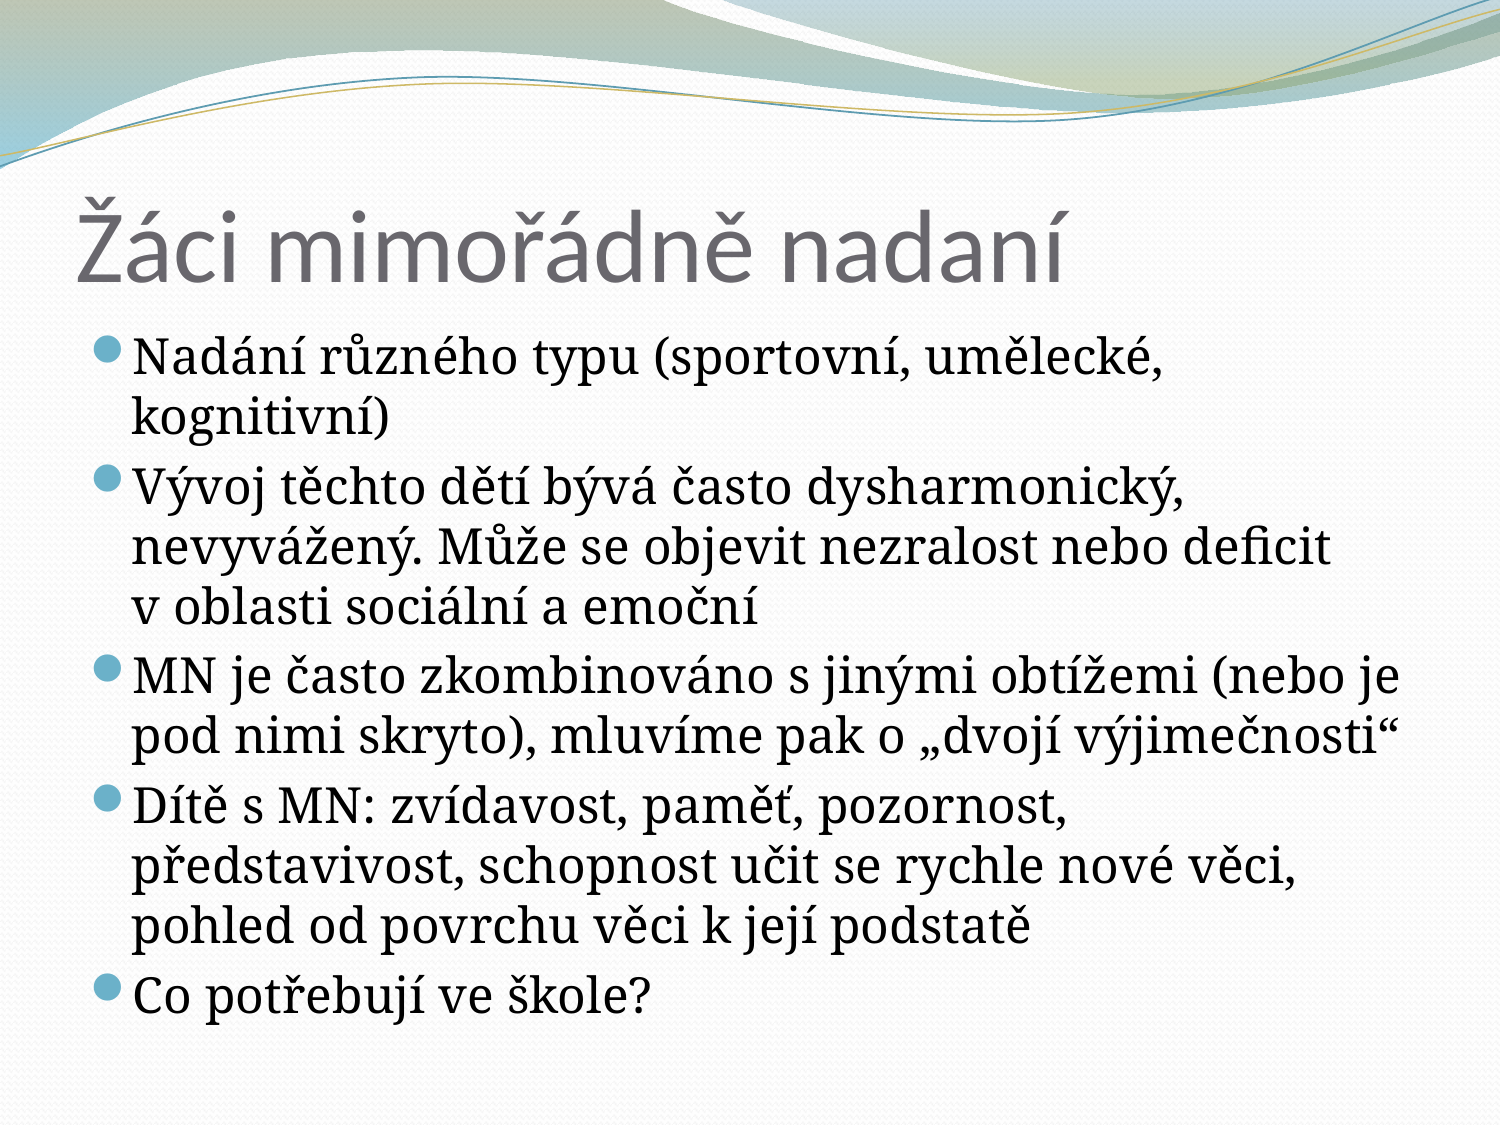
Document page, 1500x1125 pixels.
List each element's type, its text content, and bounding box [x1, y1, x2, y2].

list Nadání různého typu (sportovní, umělecké, kognitivní) Vývoj těchto dětí bývá často dysharmonický, nevyvážený. Může se objevit nezralost nebo deficit v oblasti sociální a emoční MN je často zkombinováno s jinými obtížemi (nebo je pod nimi skryto), mluvíme pak o „dvojí výjimečnosti“ Dítě s MN: zvídavost, paměť, pozornost, představivost, schopnost učit se rychle nové věci, pohled od povrchu věci k její podstatě Co potřebují ve škole? [75, 317, 1425, 1038]
title Žáci mimořádně nadaní [75, 115, 1425, 303]
